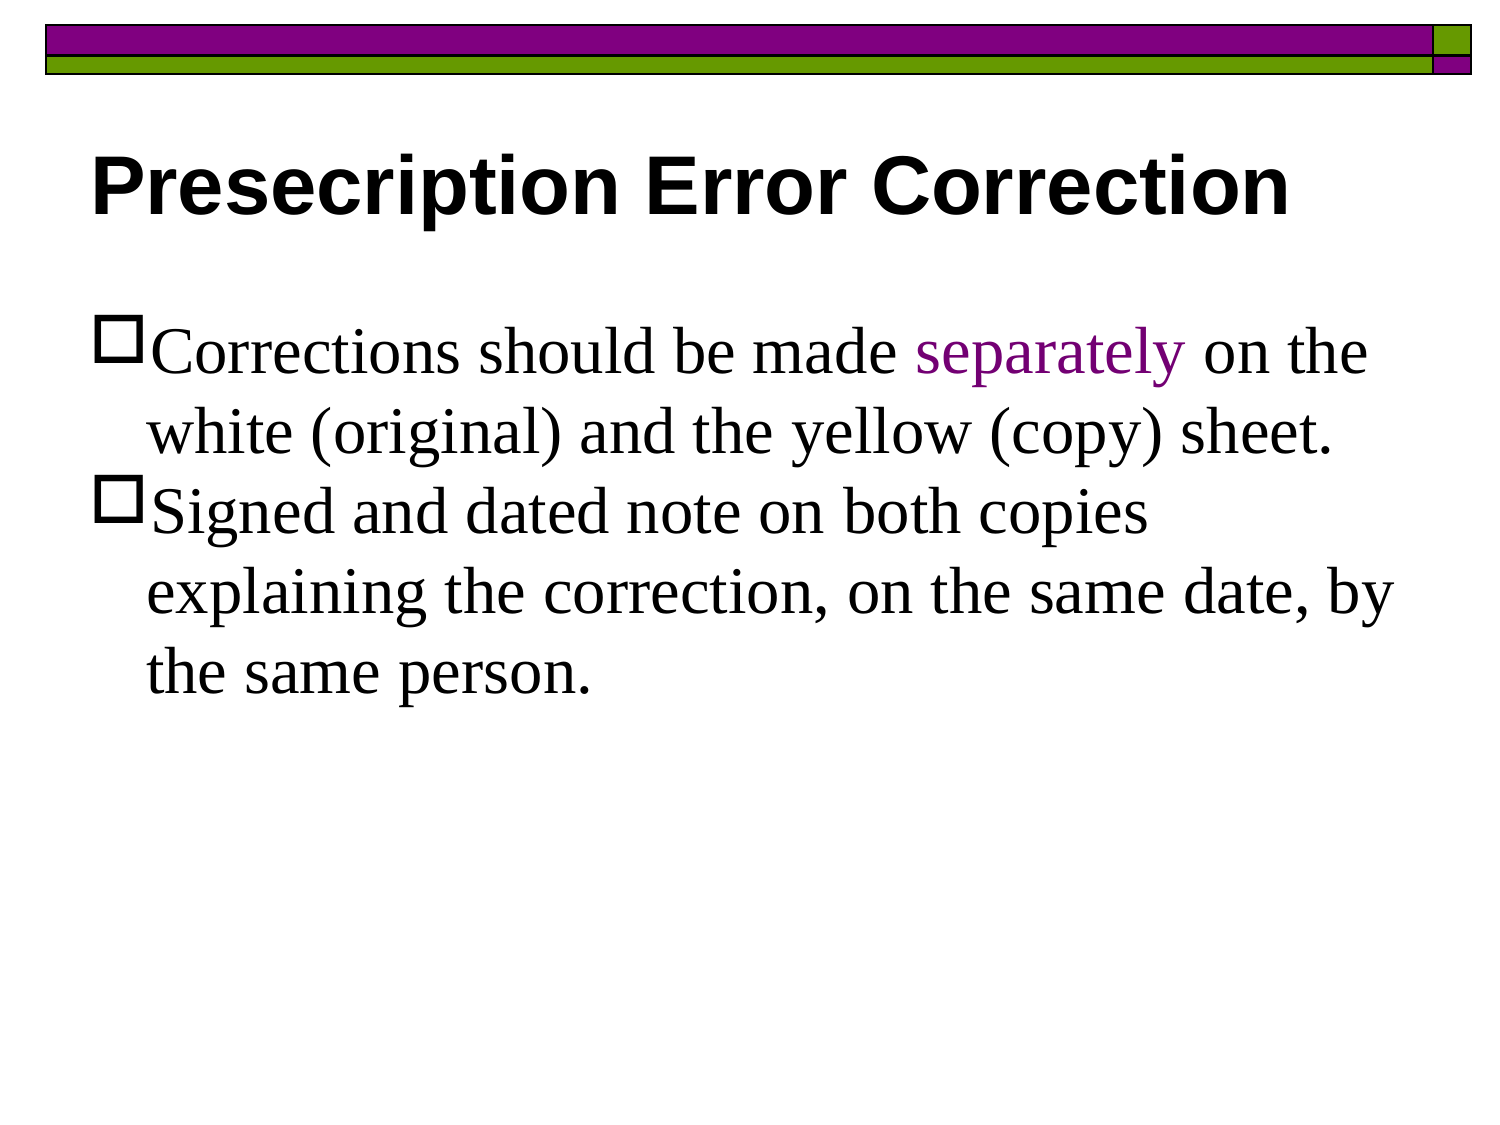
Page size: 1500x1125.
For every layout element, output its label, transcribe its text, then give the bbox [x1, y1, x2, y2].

list Corrections should be made separately on the white (original) and the yellow (copy) sheet. Signed and dated note on both copies explaining the correction, on the same date, by the same person. [75, 299, 1425, 1000]
title Presecription Error Correction [74, 87, 1426, 276]
